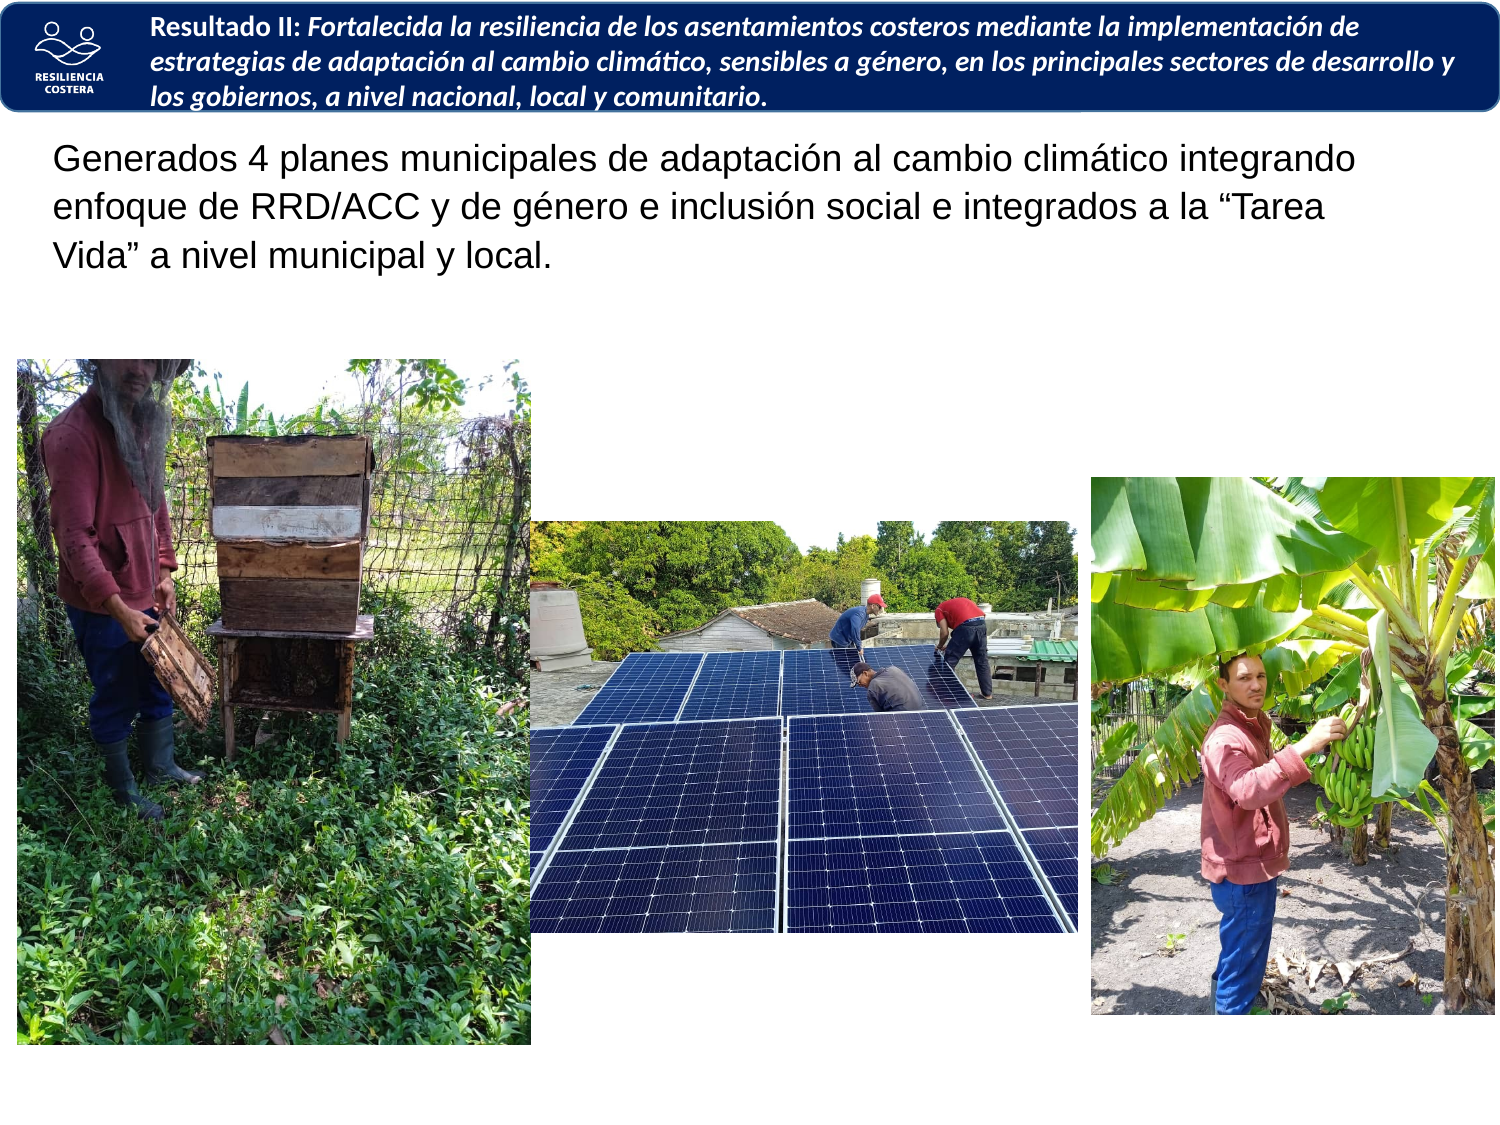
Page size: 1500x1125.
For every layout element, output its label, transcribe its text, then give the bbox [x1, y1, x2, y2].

text_box Generados 4 planes municipales de adaptación al cambio climático integrando enfoque de RRD/ACC y de género e inclusión social e integrados a la “Tarea Vida” a nivel municipal y local. [22, 123, 1409, 284]
picture [0, 0, 225, 172]
picture [17, 359, 1078, 1045]
text_box [1488, 2, 1500, 112]
picture [1091, 477, 1495, 1015]
text_box Resultado II: Fortalecida la resiliencia de los asentamientos costeros mediante la implementación de estrategias de adaptación al cambio climático, sensibles a género, en los principales sectores de desarrollo y los gobiernos, a nivel nacional, local y comunitario. [225, 0, 1488, 120]
